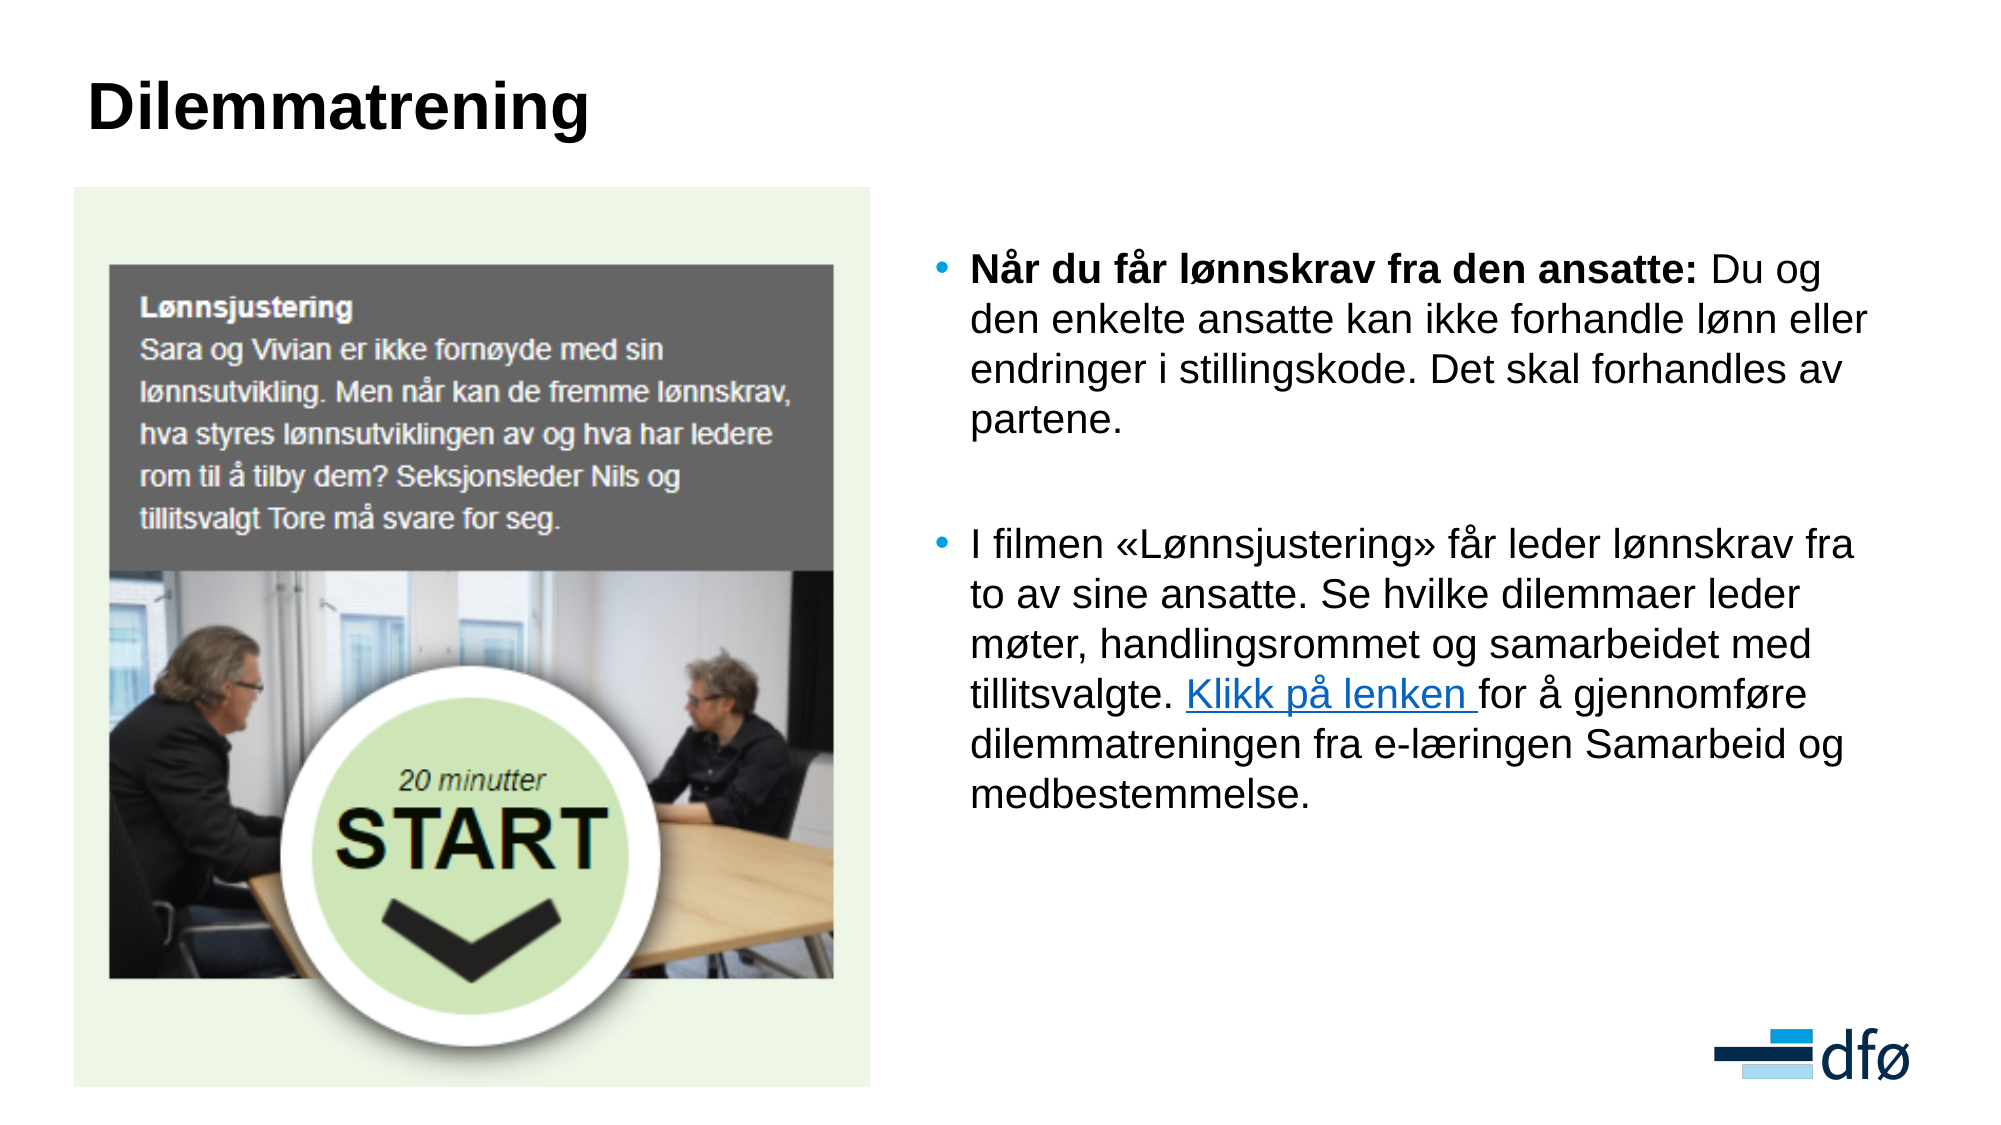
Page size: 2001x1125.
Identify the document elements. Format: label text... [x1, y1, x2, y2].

picture [1714, 1028, 1918, 1085]
title Dilemmatrening [87, 72, 1910, 188]
list Når du får lønnskrav fra den ansatte: Du og den enkelte ansatte kan ikke forhandle lønn eller endringer i stillingskode. Det skal forhandles av partene. I filmen «Lønnsjustering» får leder lønnskrav fra to av sine ansatte. Se hvilke dilemmaer leder møter, handlingsrommet og samarbeidet med tillitsvalgte. Klikk på lenken for å gjennomføre dilemmatreningen fra e-læringen Samarbeid og medbestemmelse. [934, 241, 1879, 1031]
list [74, 187, 870, 1087]
